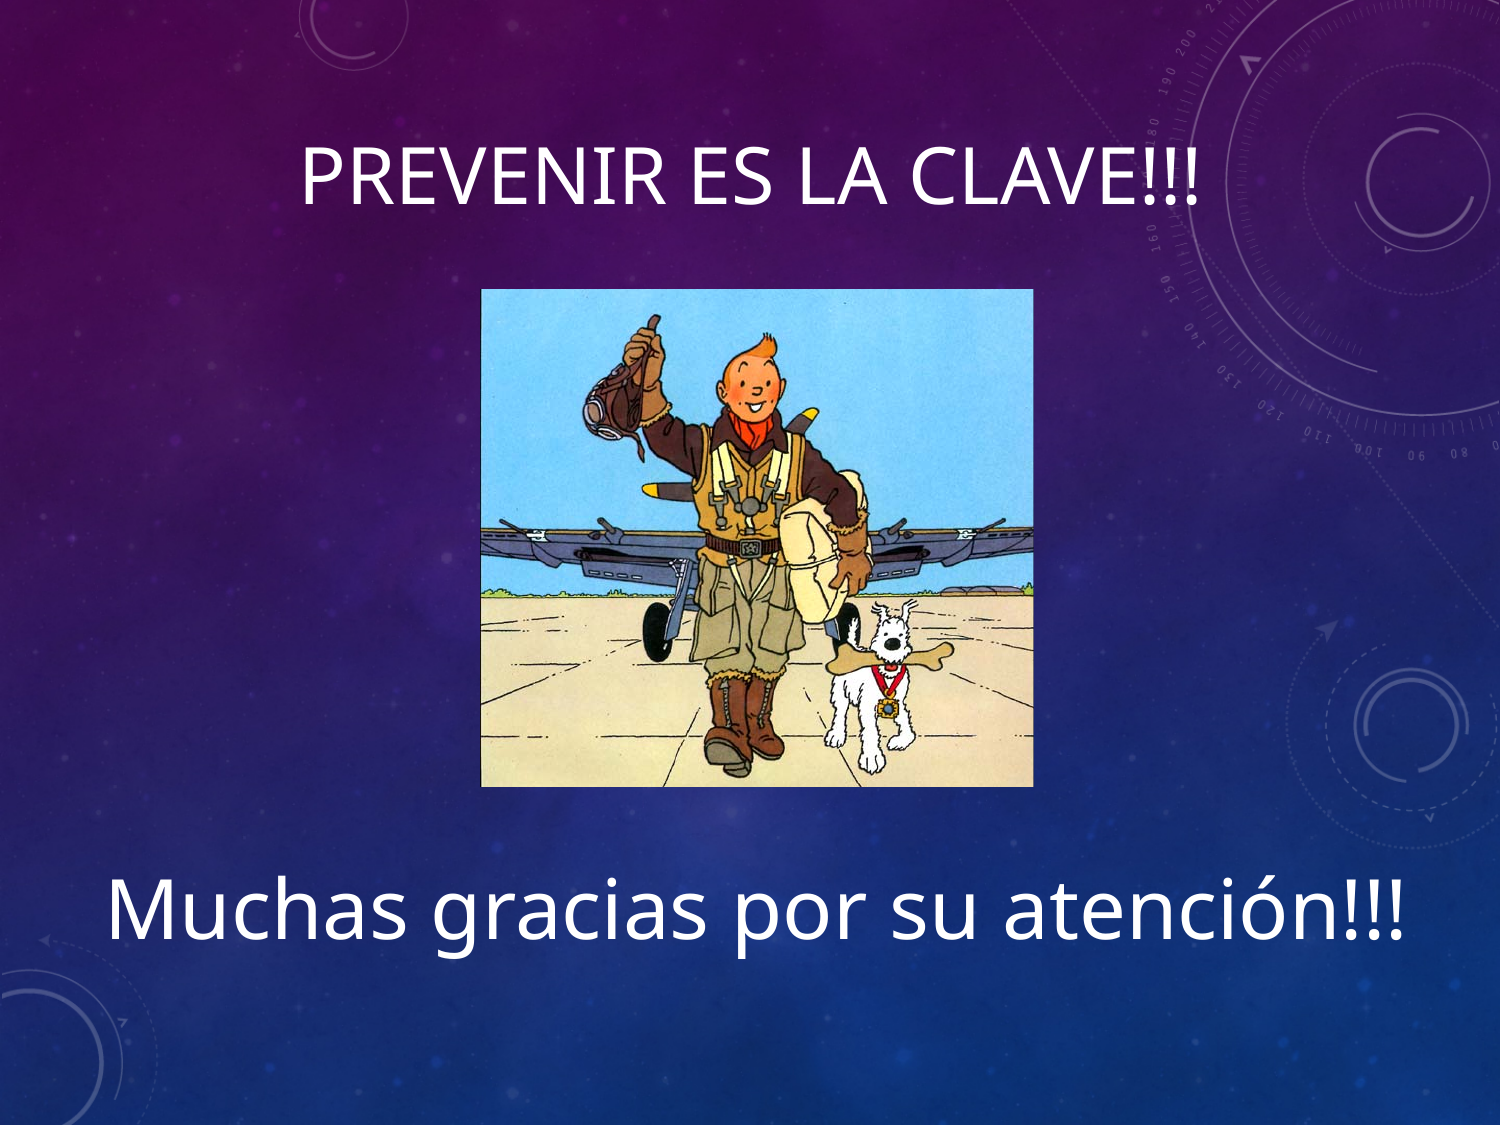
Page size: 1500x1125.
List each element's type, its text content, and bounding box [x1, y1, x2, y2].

picture [0, 0, 1500, 1125]
text_box Muchas gracias por su atención!!! [89, 812, 1425, 1000]
title PREVENIR ES LA CLAVE!!! [104, 55, 1412, 290]
